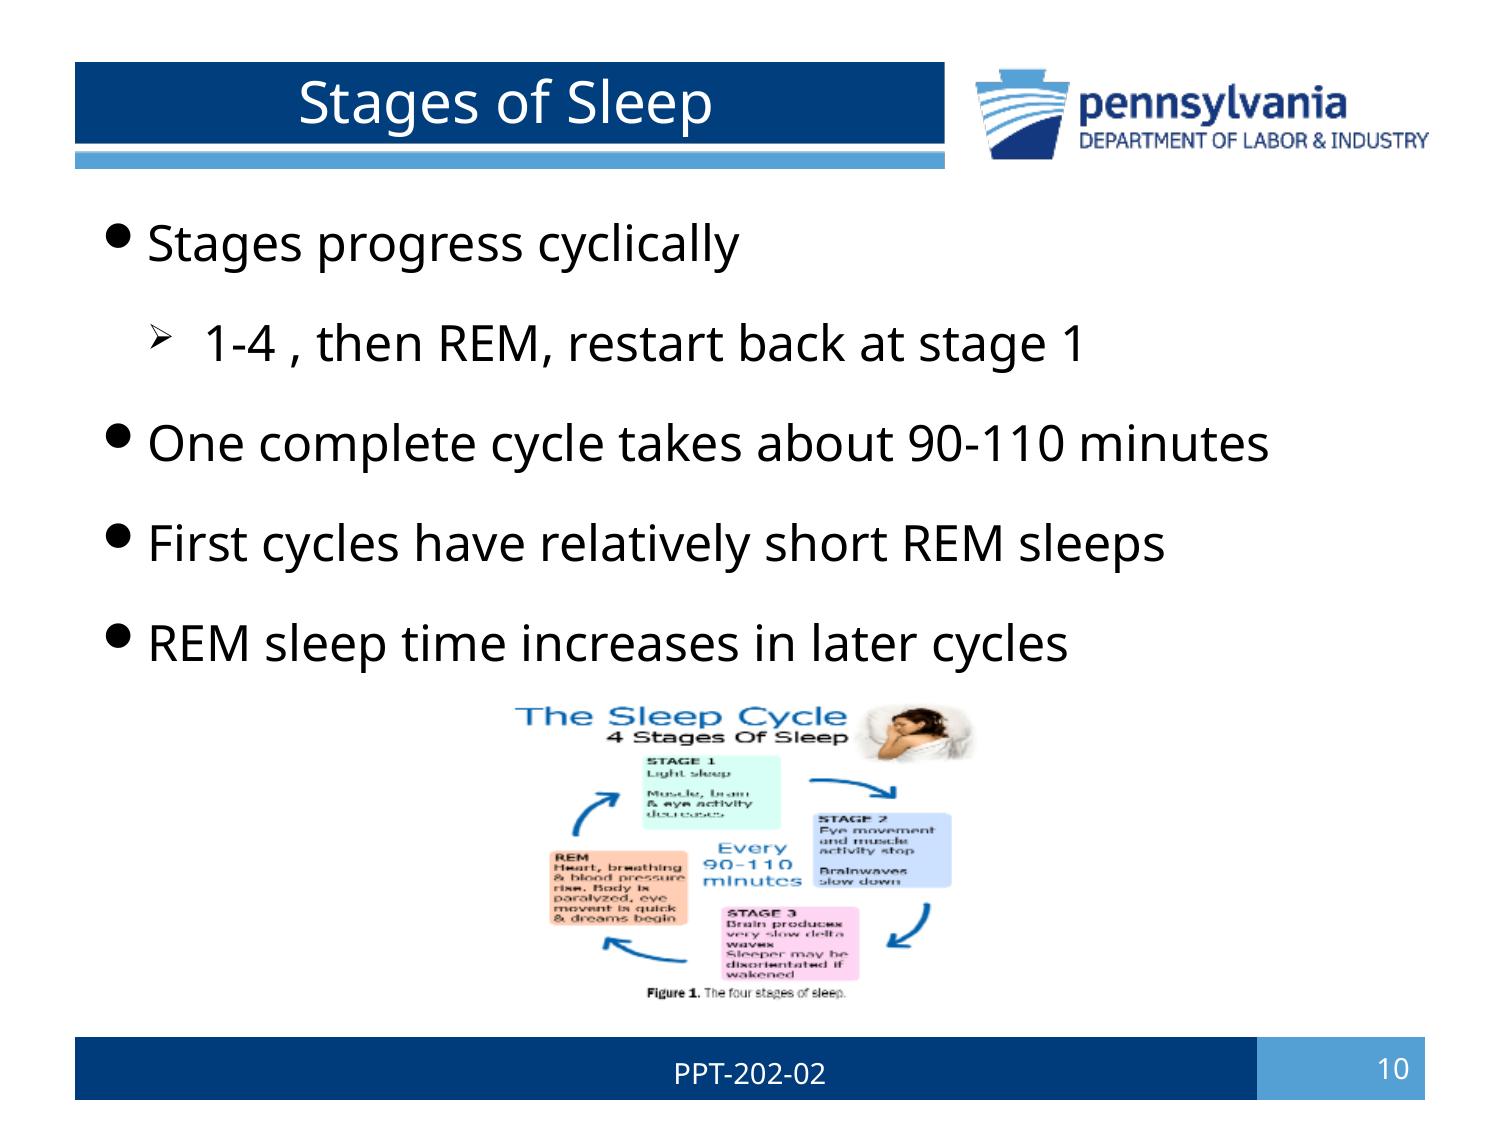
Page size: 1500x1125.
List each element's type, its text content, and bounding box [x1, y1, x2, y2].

footer PPT-202-02 [512, 1042, 988, 1103]
title Stages of Sleep [87, 62, 925, 138]
slide_number 10 [1074, 1038, 1425, 1098]
picture [506, 699, 988, 1005]
picture [75, 1037, 1425, 1100]
text_box Stages progress cyclically 1-4 , then REM, restart back at stage 1 One complete cycle takes about 90-110 minutes First cycles have relatively short REM sleeps REM sleep time increases in later cycles [87, 173, 1415, 679]
picture [75, 62, 1429, 169]
